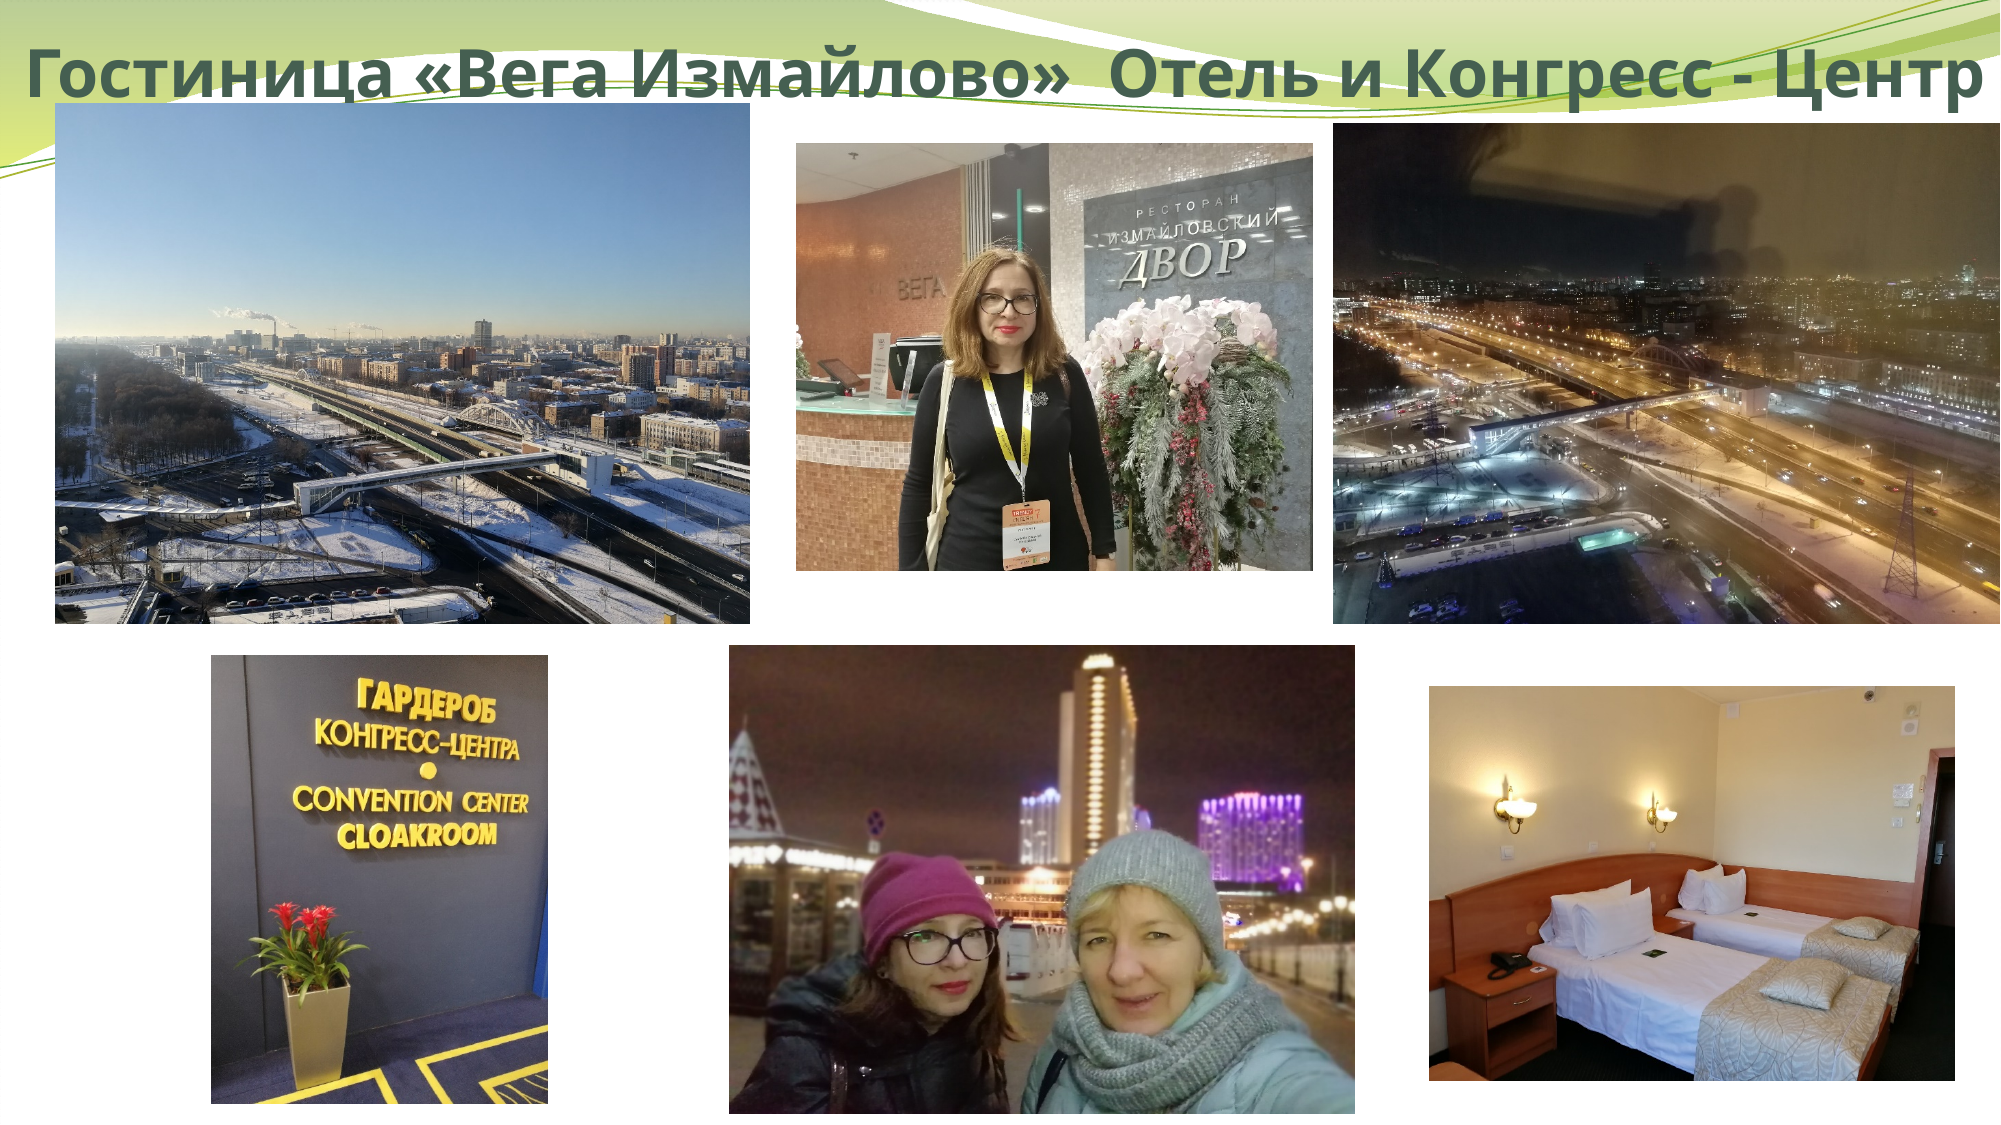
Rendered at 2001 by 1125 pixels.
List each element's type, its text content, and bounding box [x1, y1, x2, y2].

title Гостиница «Вега Измайлово» Отель и Конгресс - Центр [0, 35, 2000, 111]
picture [729, 645, 1355, 1114]
picture [1333, 123, 2000, 624]
picture [211, 655, 548, 1104]
picture [55, 103, 750, 624]
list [1428, 686, 1955, 1081]
picture [796, 143, 1313, 571]
